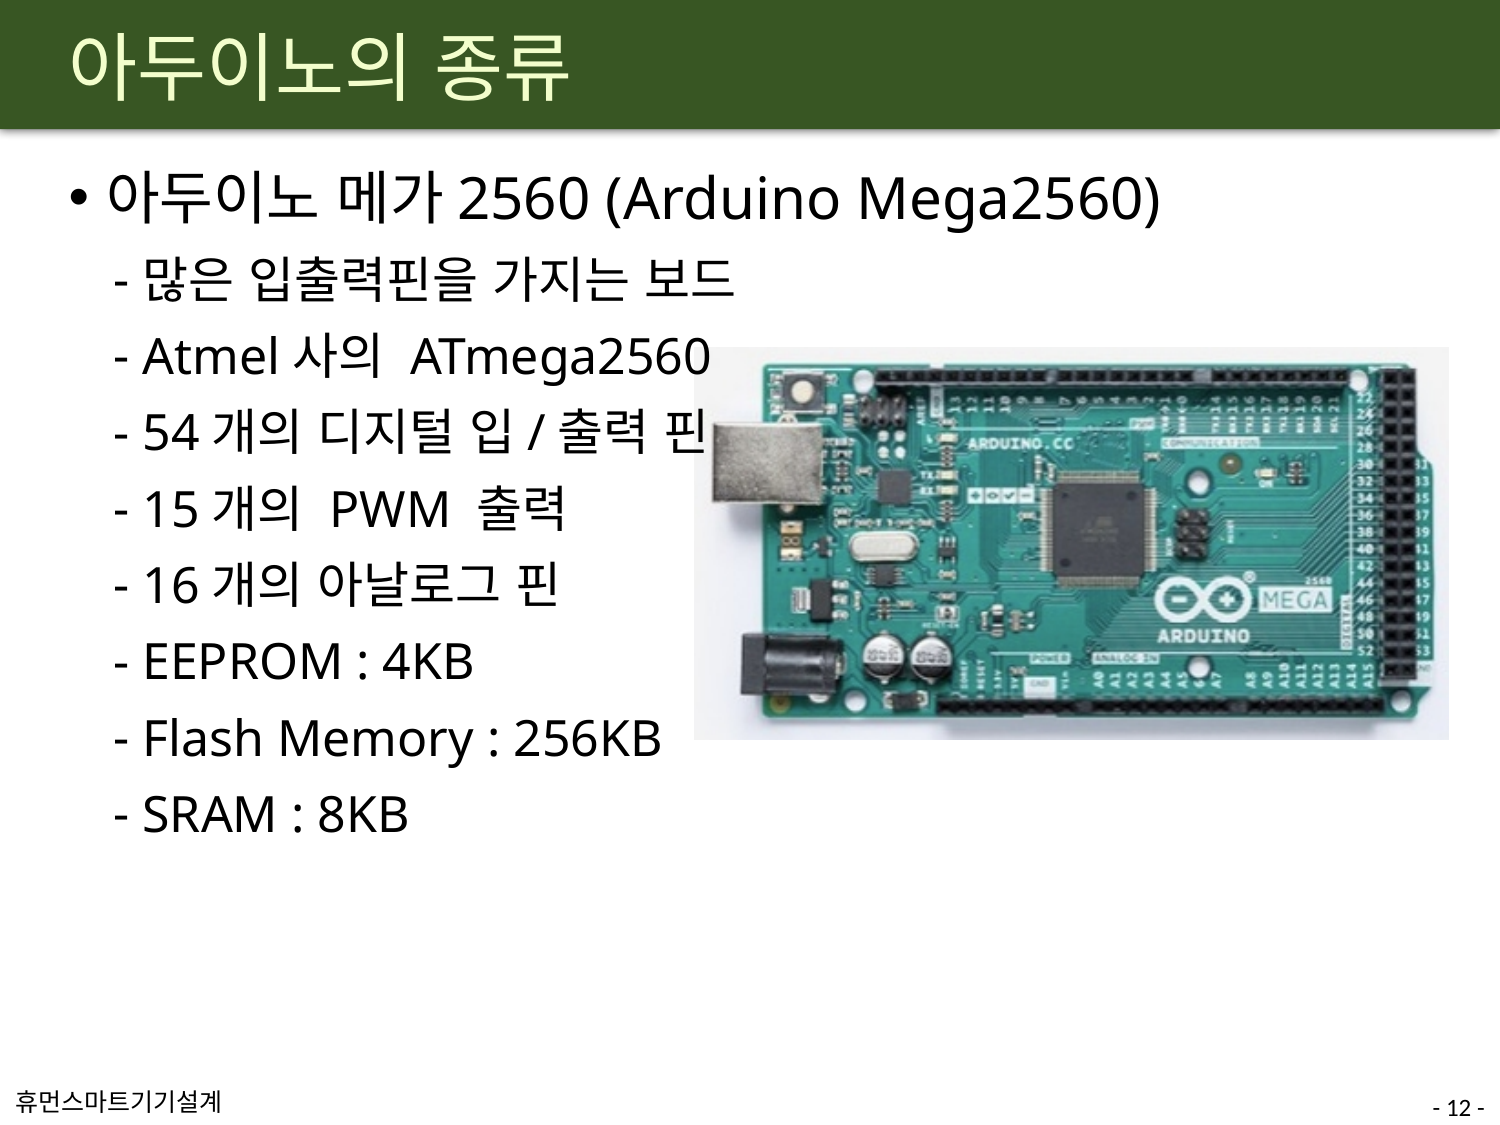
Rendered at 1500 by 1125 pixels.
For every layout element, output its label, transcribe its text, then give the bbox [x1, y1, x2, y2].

title 아두이노의 종류 [53, 75, 1450, 124]
slide_number - 12 - [1349, 1087, 1500, 1125]
text_box [0, 0, 1500, 75]
list 아두이노 메가2560 (Arduino Mega2560) 많은 입출력핀을 가지는 보드 Atmel사의 ATmega2560 54개의 디지털 입/출력 핀 15개의 PWM 출력 16개의 아날로그 핀 EEPROM : 4KB Flash Memory : 256KB SRAM : 8KB [53, 147, 1450, 1058]
picture [694, 347, 1450, 740]
